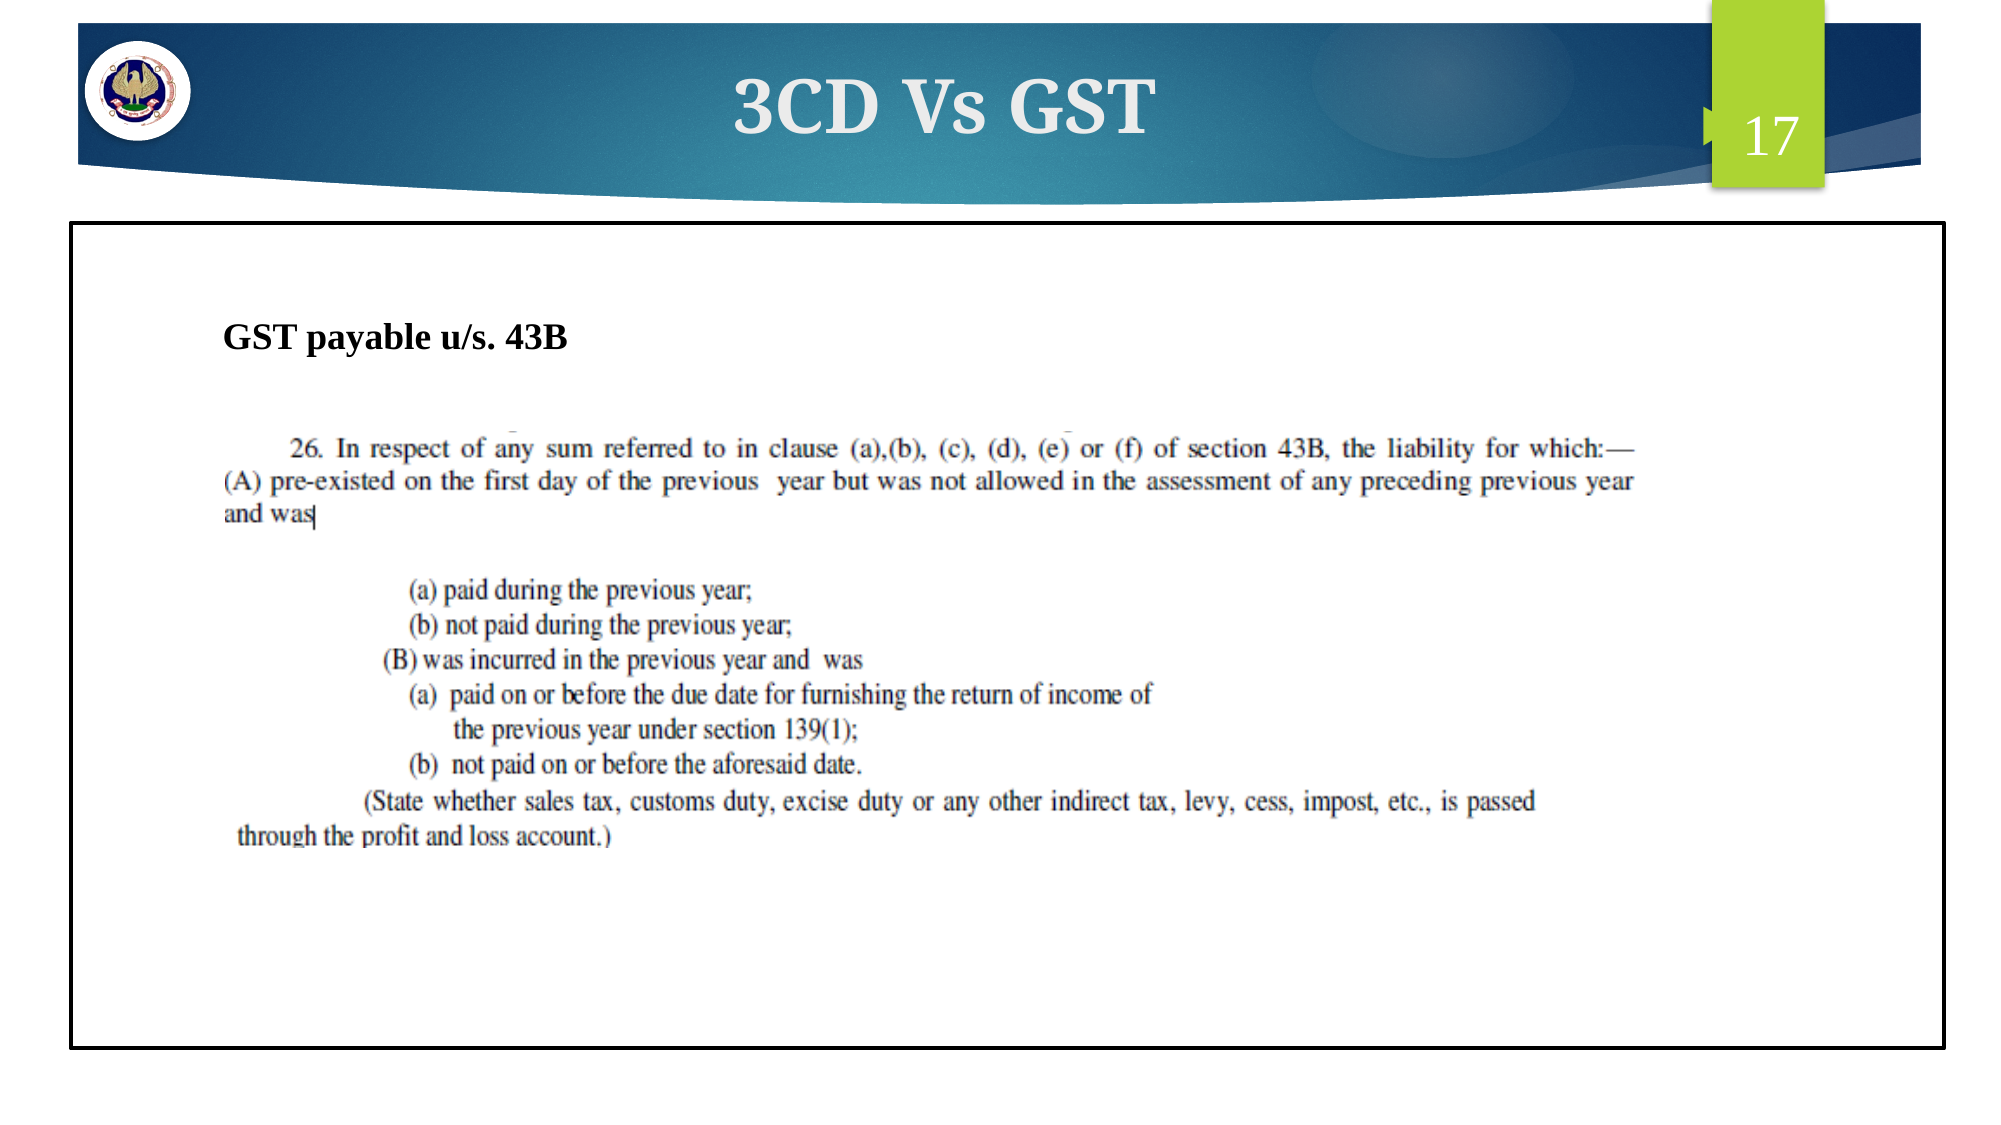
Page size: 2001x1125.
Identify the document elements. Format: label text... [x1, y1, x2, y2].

picture [100, 56, 175, 126]
text_box GST payable u/s. 43B [207, 304, 654, 365]
title 3CD Vs GST [245, 37, 1645, 170]
picture [224, 431, 1666, 848]
slide_number 17 [1665, 48, 1836, 175]
text_box [70, 222, 1945, 1049]
